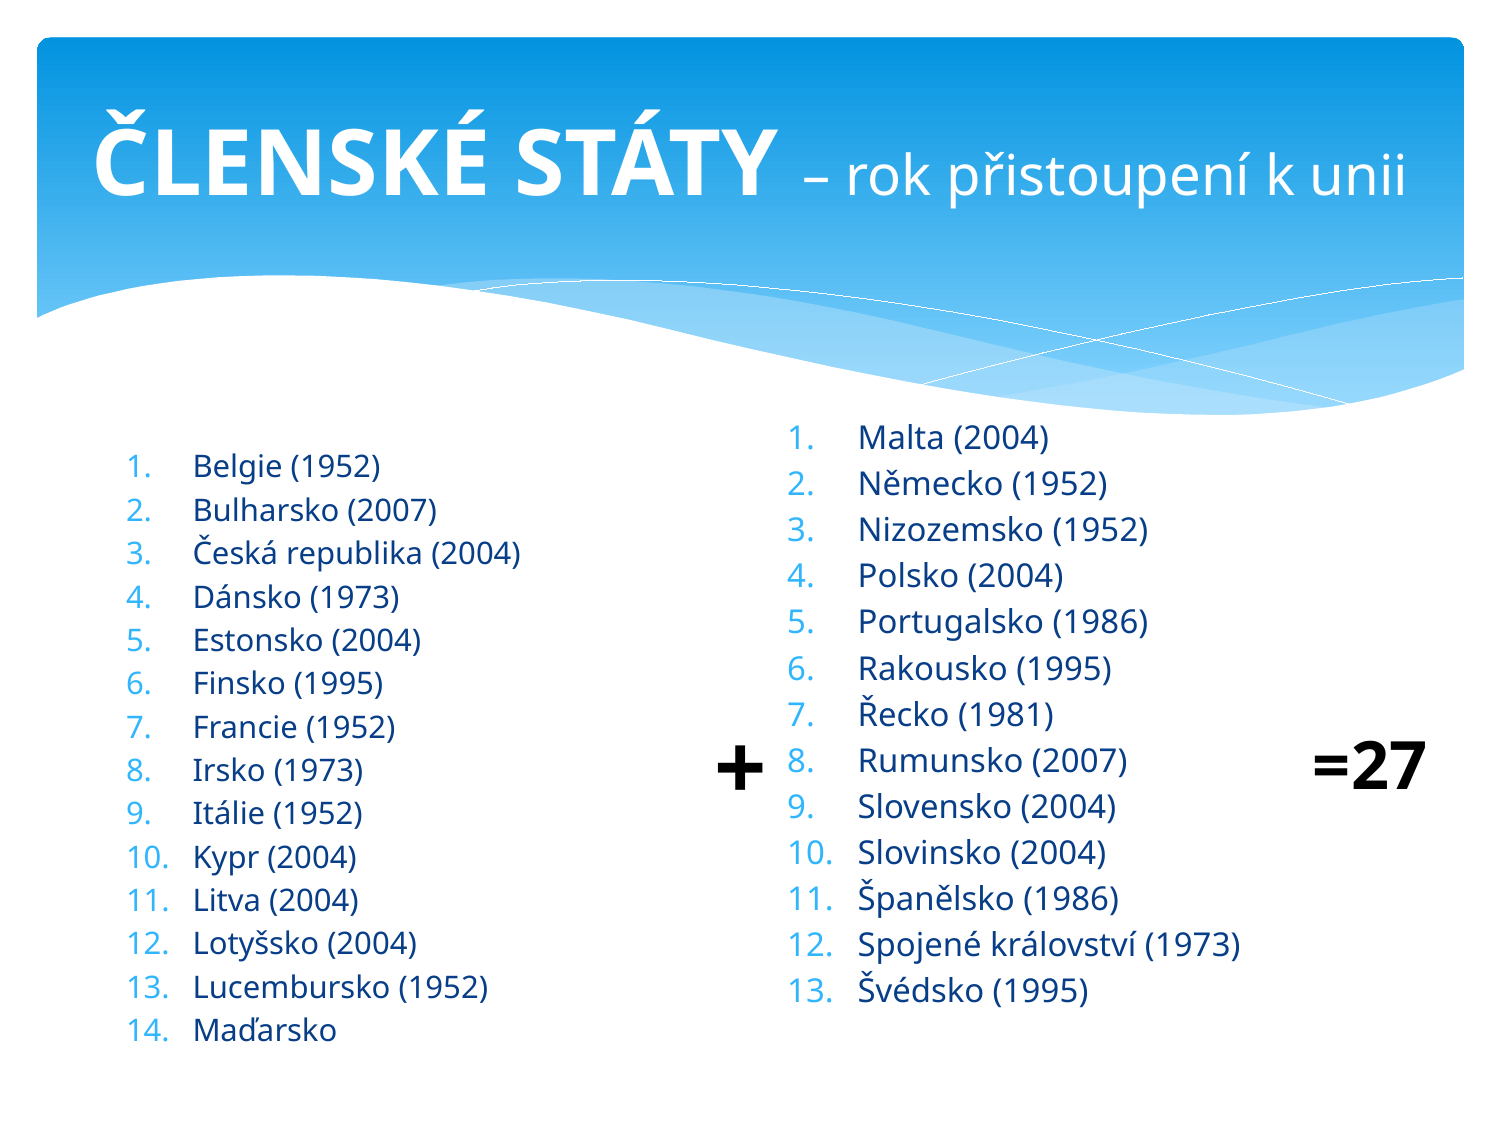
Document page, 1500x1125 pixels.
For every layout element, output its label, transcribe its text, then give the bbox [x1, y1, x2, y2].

text_box =27 [1281, 715, 1459, 811]
text_box + [699, 700, 771, 826]
title ČLENSKÉ STÁTY – rok přistoupení k unii [75, 55, 1425, 261]
list Malta (2004) Německo (1952) Nizozemsko (1952) Polsko (2004) Portugalsko (1986) Rakousko (1995) Řecko (1981) Rumunsko (2007) Slovensko (2004) Slovinsko (2004) Španělsko (1986) Spojené království (1973) Švédsko (1995) [772, 408, 1292, 1024]
list Belgie (1952) Bulharsko (2007) Česká republika (2004) Dánsko (1973) Estonsko (2004) Finsko (1995) Francie (1952) Irsko (1973) Itálie (1952) Kypr (2004) Litva (2004) Lotyšsko (2004) Lucembursko (1952) Maďarsko [111, 439, 680, 1059]
